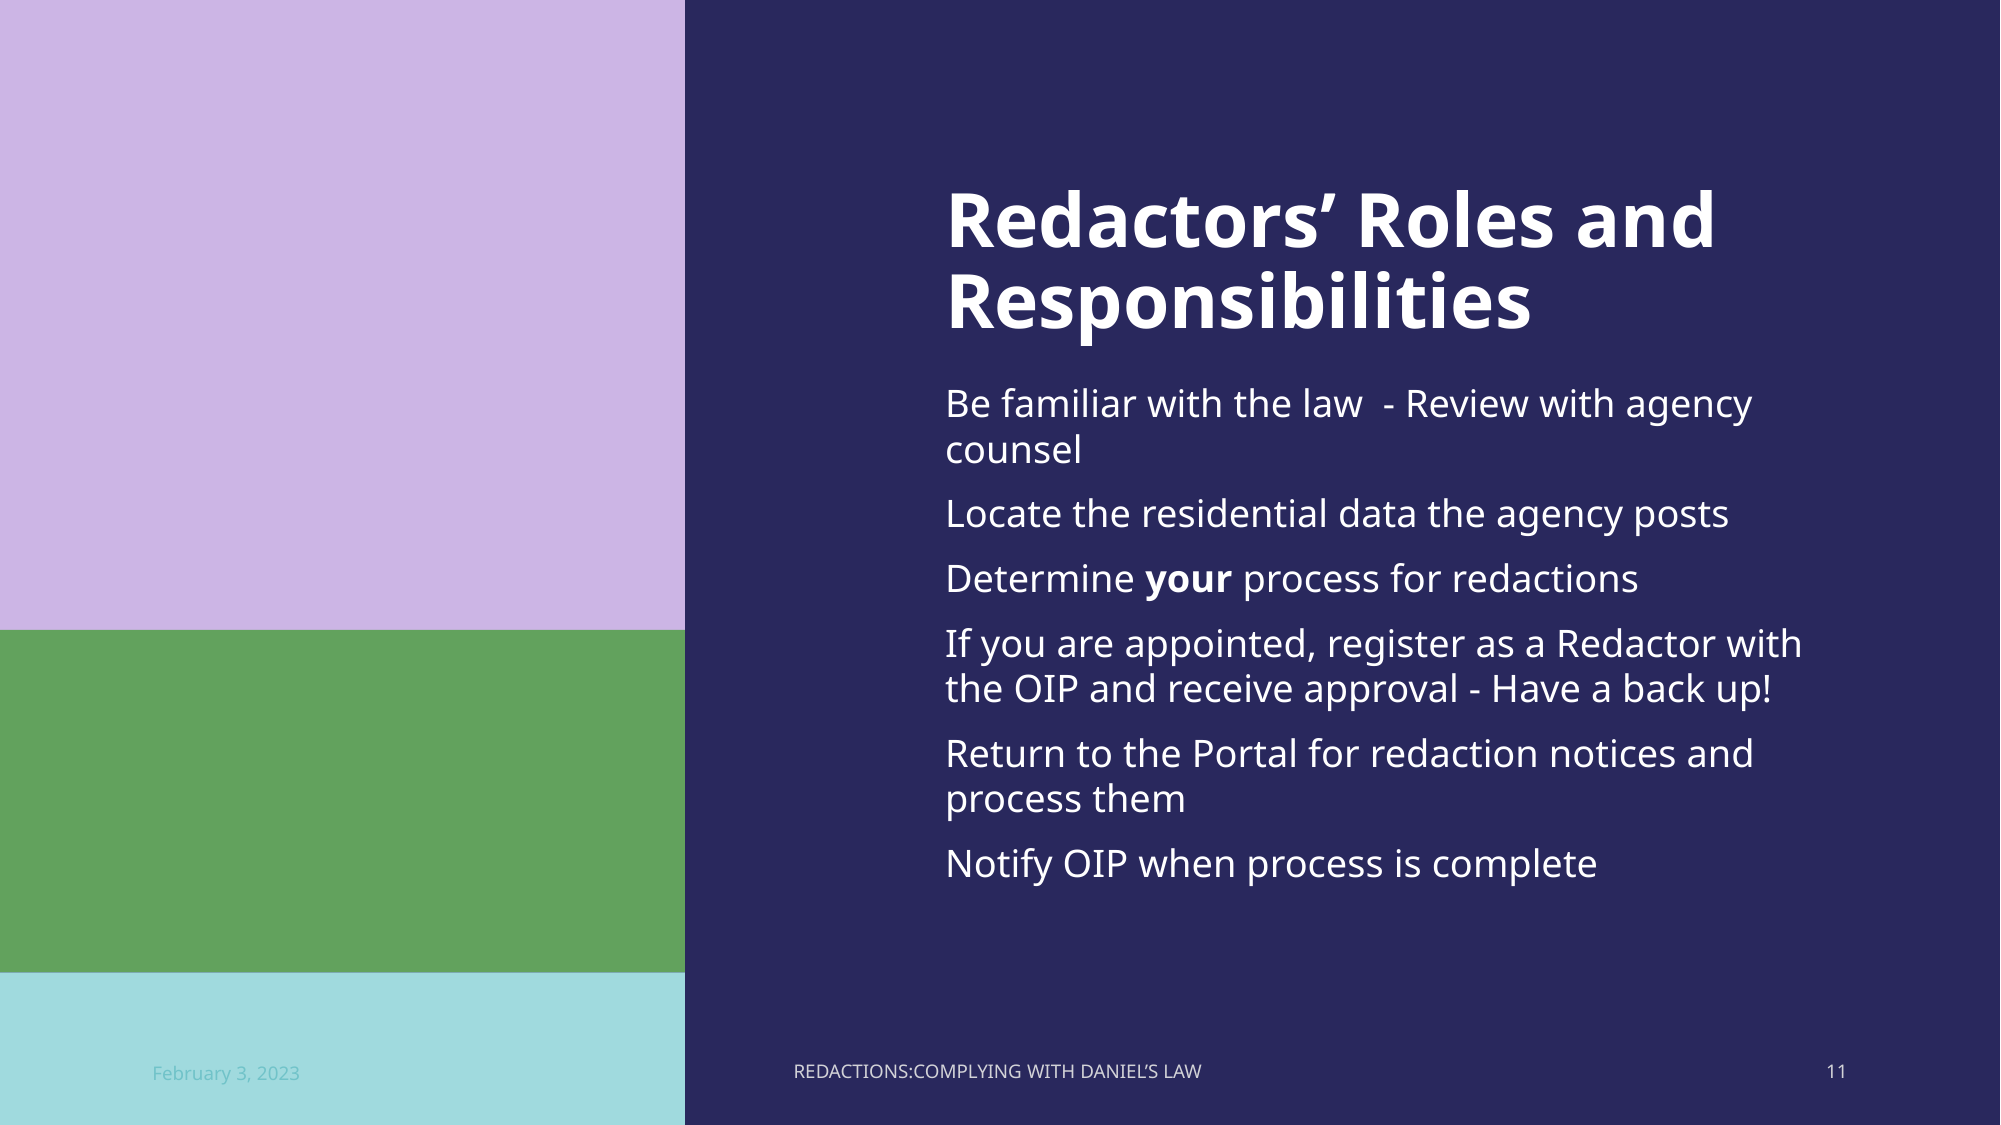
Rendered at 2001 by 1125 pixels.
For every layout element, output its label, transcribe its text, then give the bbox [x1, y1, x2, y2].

slide_number 11 [1412, 1042, 1863, 1103]
footer REDACTIONS:COMPLYING WITH DANIEL’S LAW [662, 1042, 1338, 1103]
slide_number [137, 1042, 588, 1103]
title Redactors’ Roles and Responsibilities [930, 134, 1863, 353]
list Be familiar with the law - Review with agency counsel Locate the residential data the agency posts Determine your process for redactions If you are appointed, register as a Redactor with the OIP and receive approval - Have a back up! Return to the Portal for redaction notices and process them Notify OIP when process is complete [930, 372, 1863, 895]
